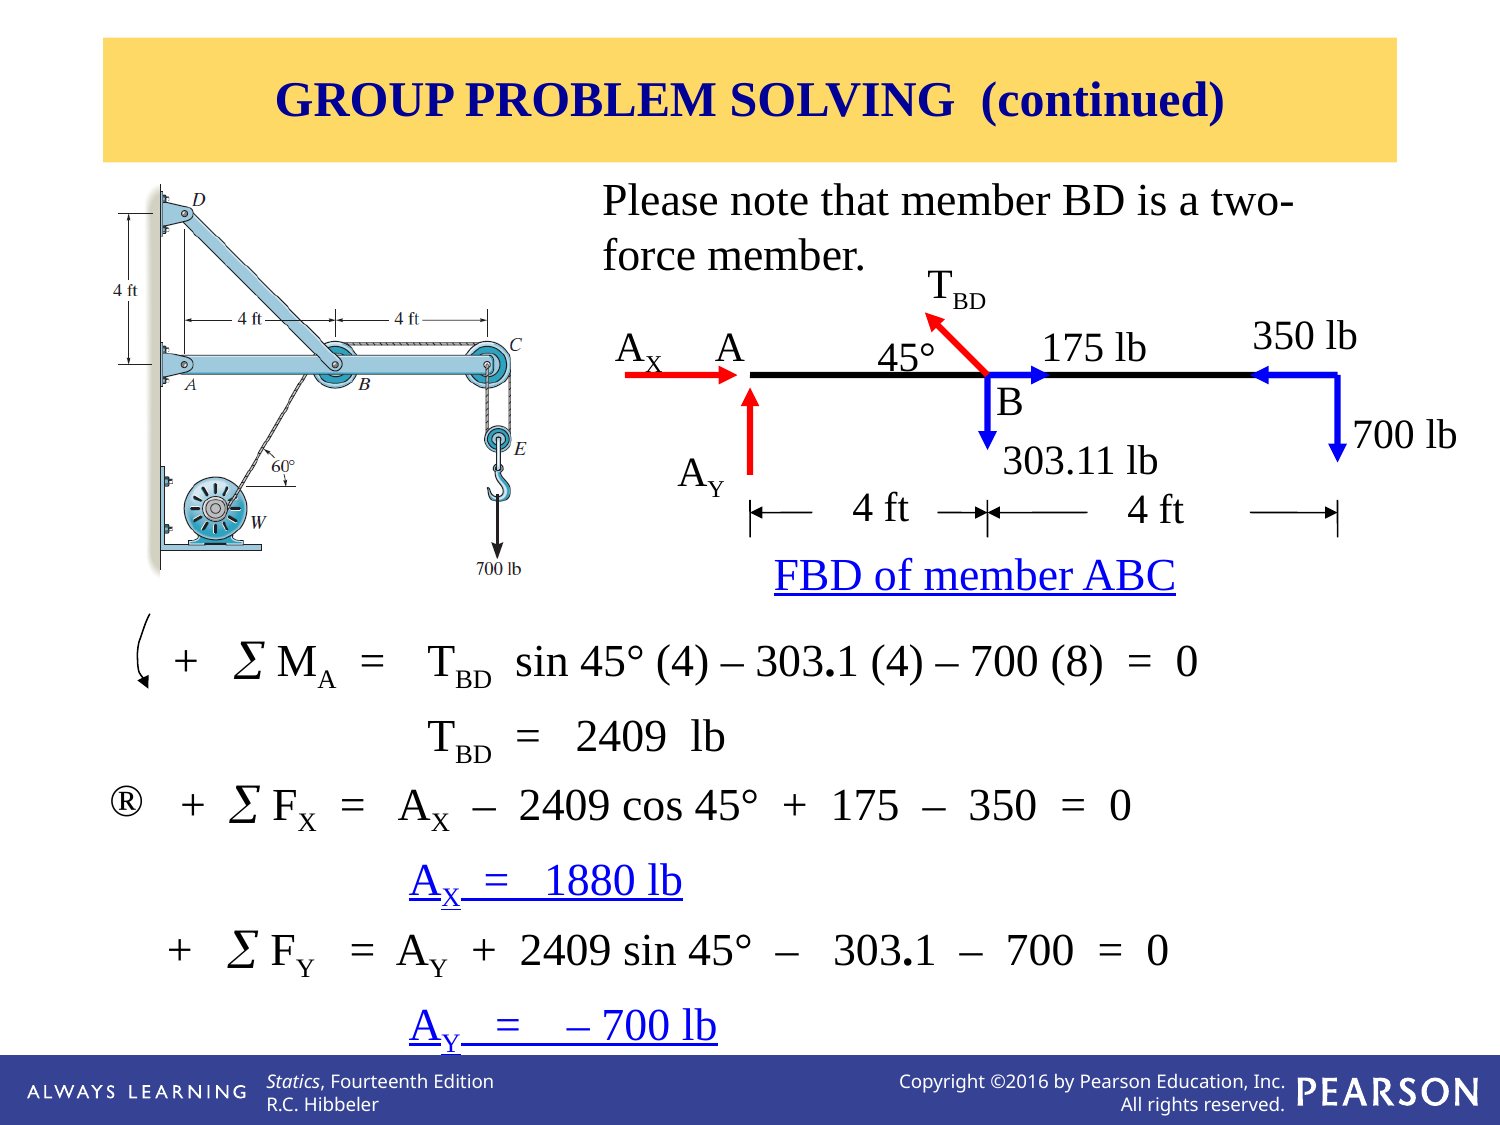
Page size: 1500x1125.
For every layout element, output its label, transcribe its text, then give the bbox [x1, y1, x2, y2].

text_box +  FX = AX – 2409 cos 45° + 175 – 350 = 0 AX = 1880 lb [93, 767, 1432, 920]
picture [99, 178, 542, 588]
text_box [599, 249, 1475, 608]
text_box Please note that member BD is a two-force member. [587, 162, 1400, 288]
title GROUP PROBLEM SOLVING (continued) [103, 37, 1397, 163]
text_box +  FY = AY + 2409 sin 45° – 303.1 – 700 = 0 AY = – 700 lb [93, 920, 1432, 1065]
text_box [112, 613, 1450, 763]
